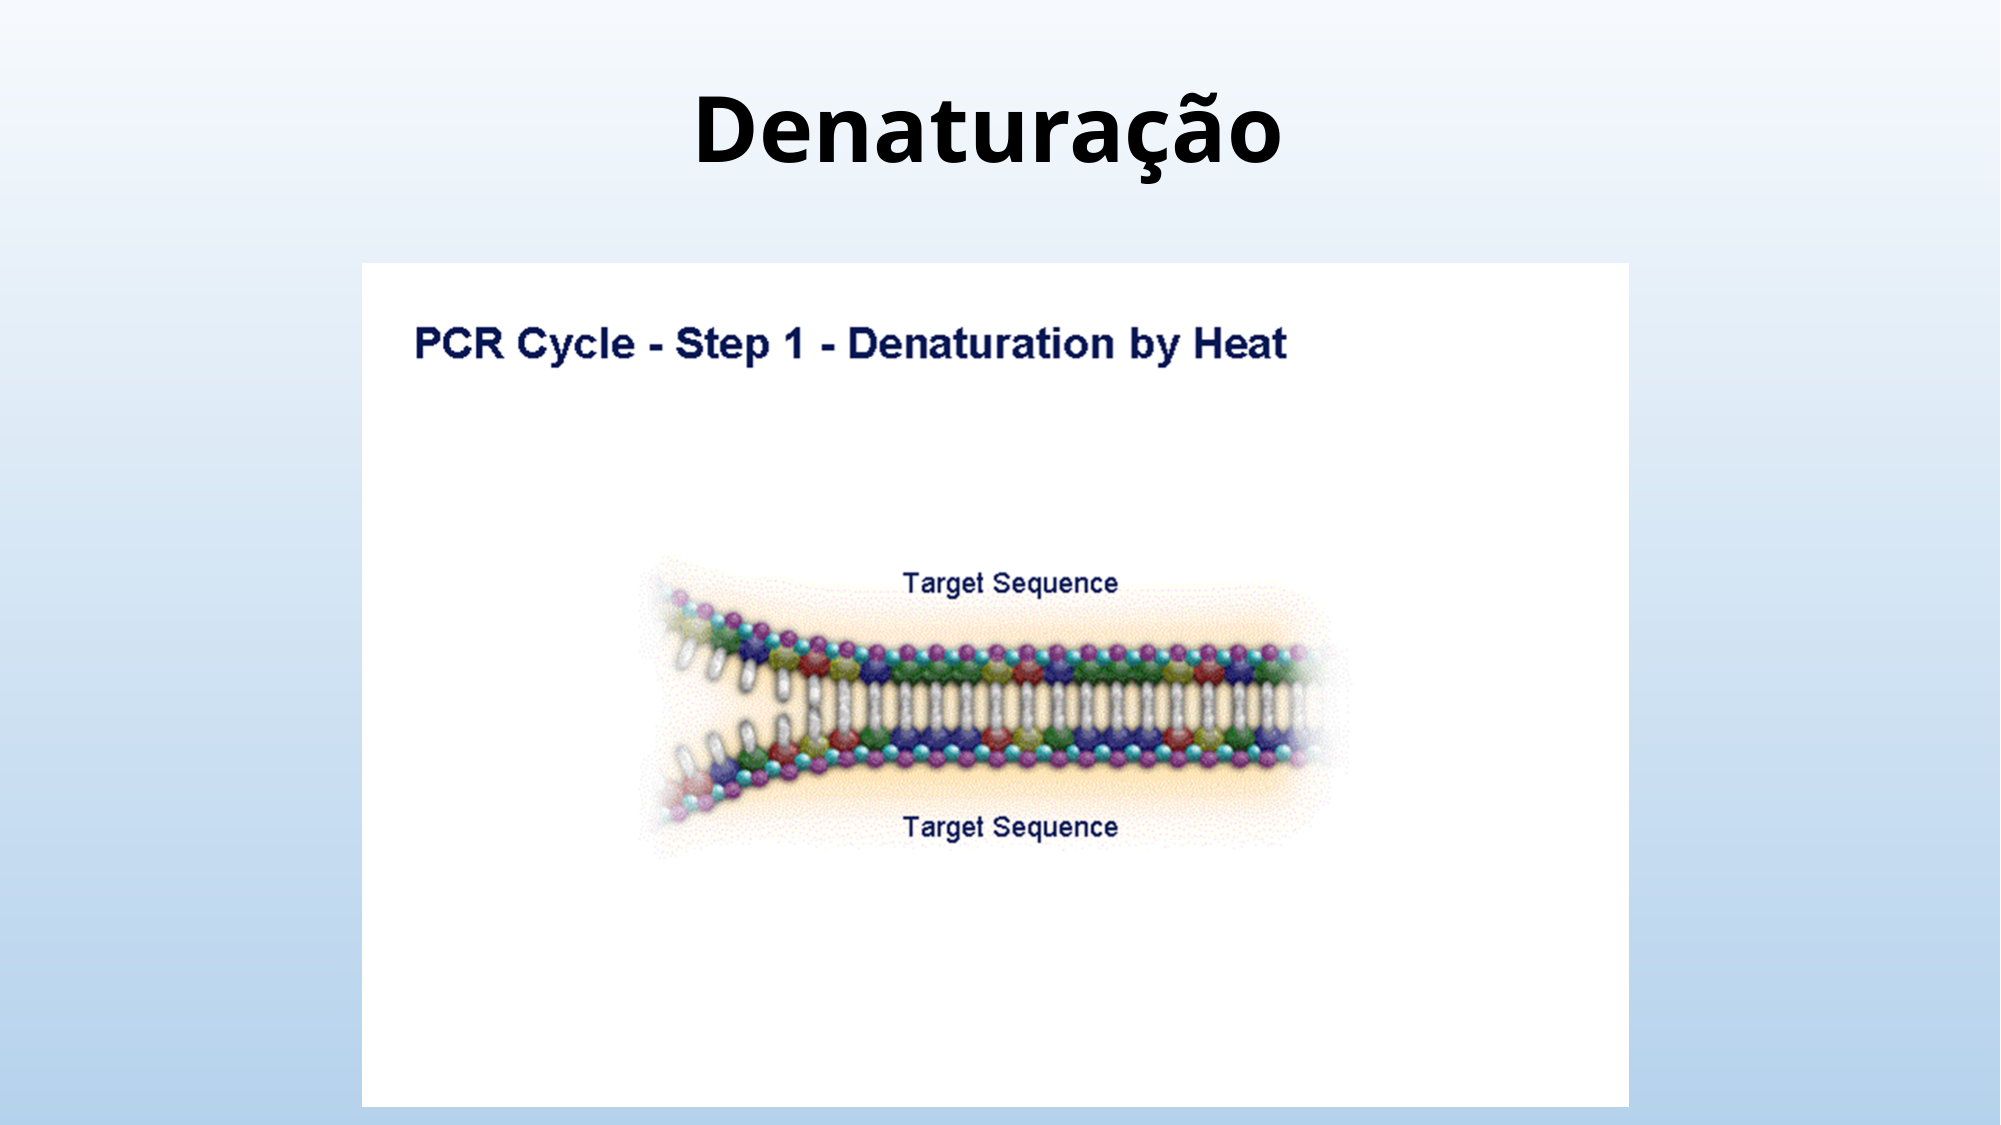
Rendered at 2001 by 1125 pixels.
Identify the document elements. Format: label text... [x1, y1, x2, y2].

picture [362, 263, 1629, 1107]
title Denaturação [137, 59, 1863, 207]
